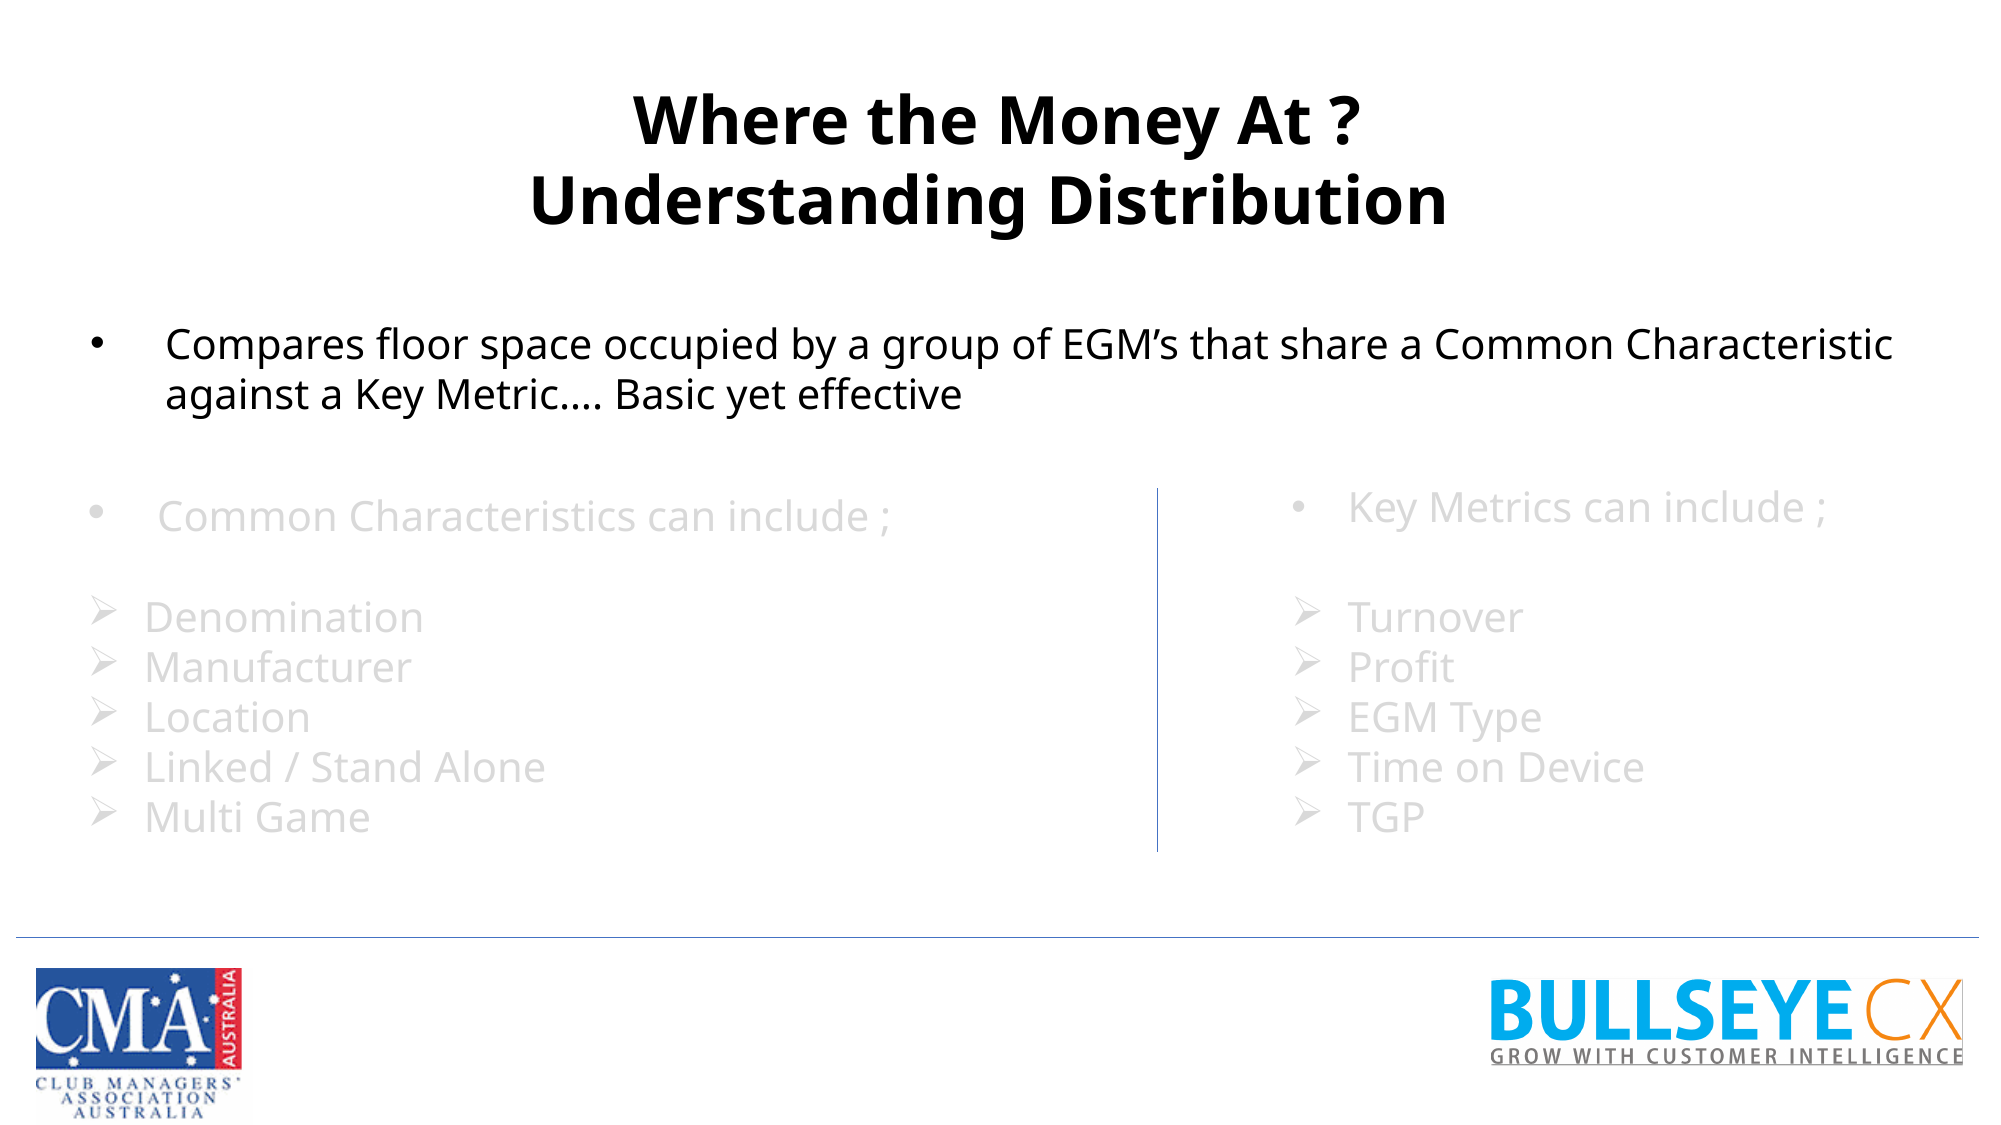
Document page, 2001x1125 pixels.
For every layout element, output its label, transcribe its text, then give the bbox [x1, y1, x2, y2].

text_box Key Metrics can include ; Turnover Profit EGM Type Time on Device TGP [1276, 473, 1963, 899]
picture [1491, 976, 1963, 1070]
picture [1505, 1014, 1518, 1030]
picture [1505, 990, 1517, 1004]
text_box Where the Money At ? Understanding Distribution Compares floor space occupied by a group of EGM’s that share a Common Characteristic against a Key Metric…. Basic yet effective [75, 70, 1920, 425]
text_box Common Characteristics can include ; Denomination Manufacturer Location Linked / Stand Alone Multi Game [72, 473, 1060, 849]
picture [36, 968, 253, 1125]
